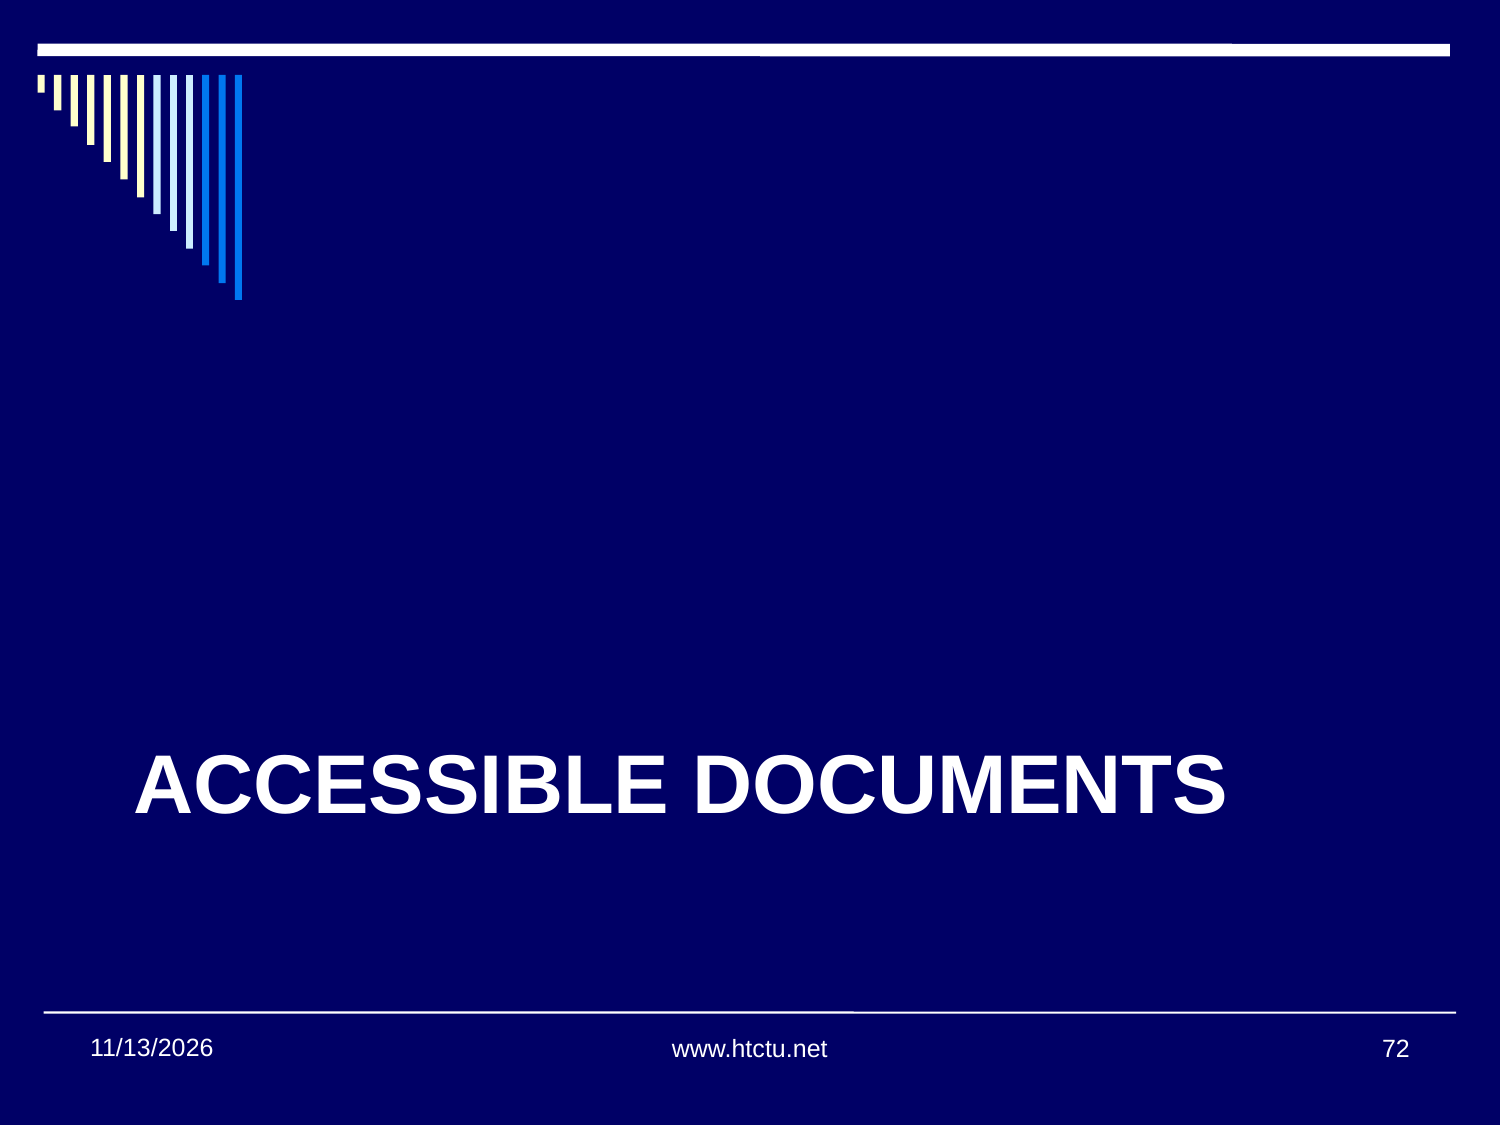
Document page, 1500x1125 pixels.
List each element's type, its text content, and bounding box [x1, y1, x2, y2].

footer www.htctu.net [512, 1024, 988, 1101]
title Accessible Documents [118, 722, 1394, 947]
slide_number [74, 1024, 426, 1103]
slide_number 72 [1074, 1024, 1426, 1101]
